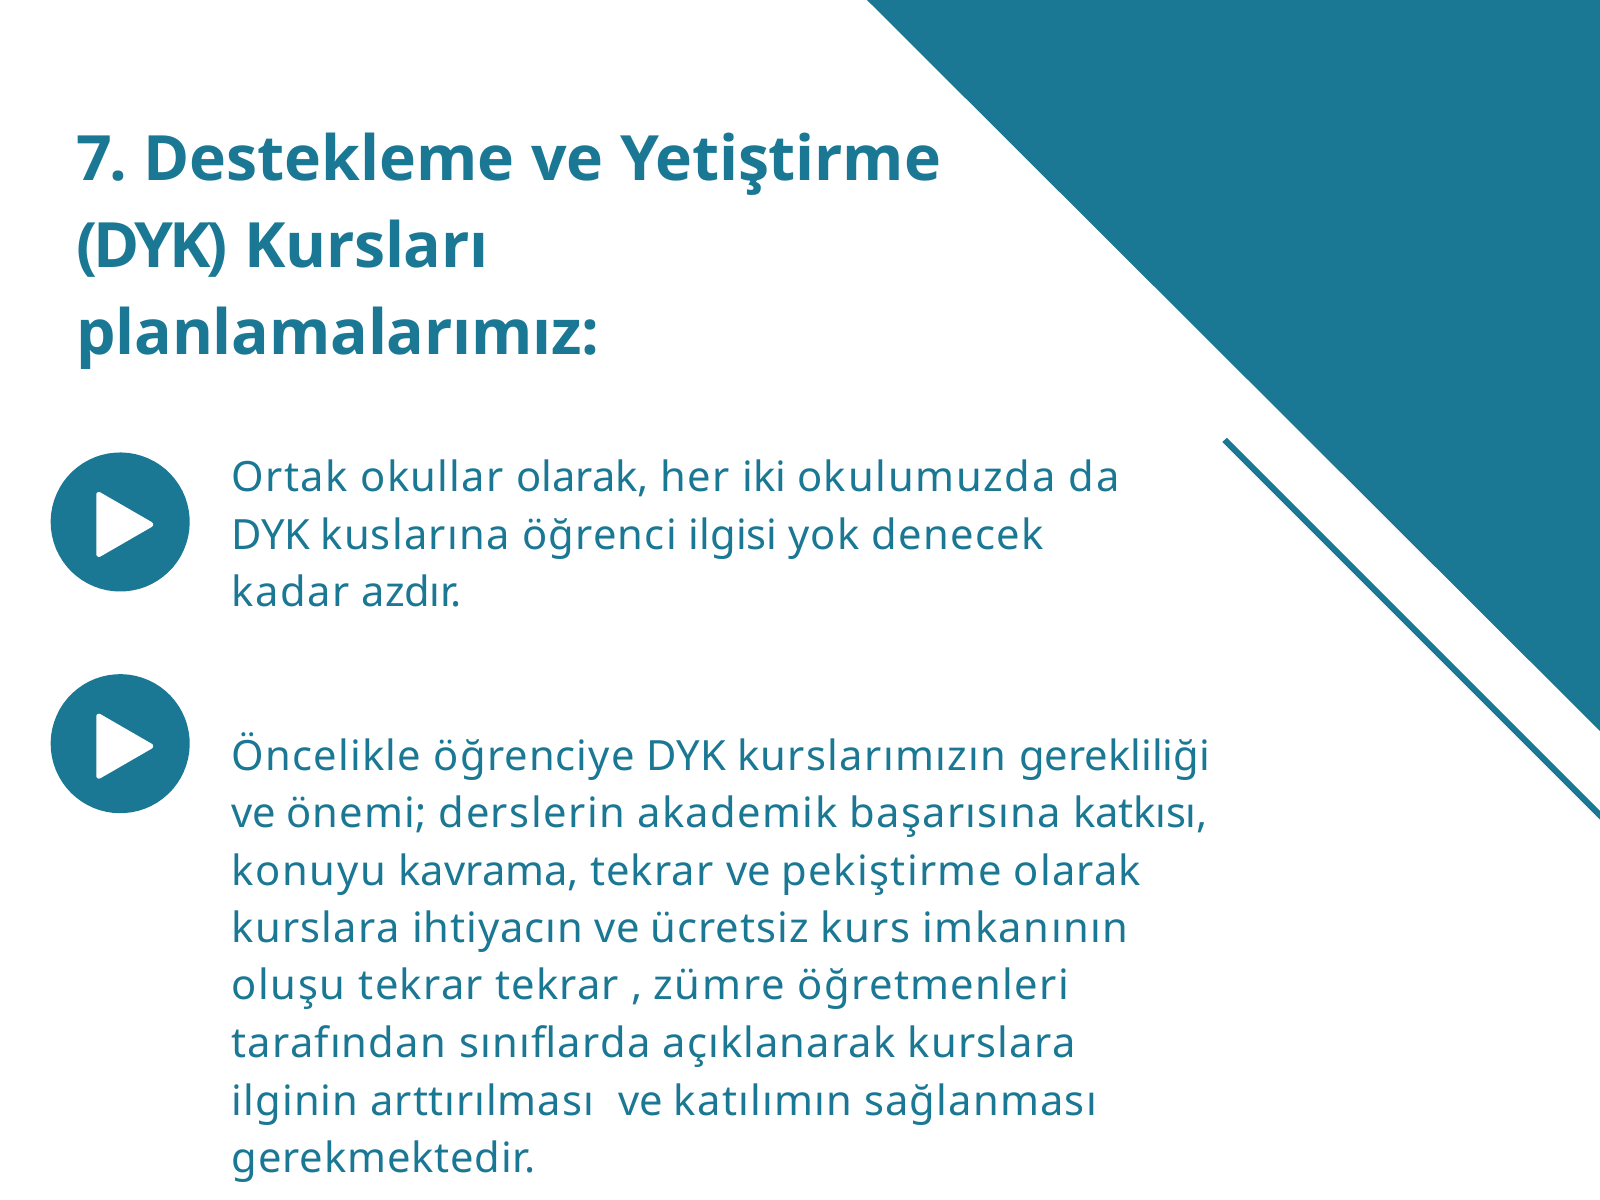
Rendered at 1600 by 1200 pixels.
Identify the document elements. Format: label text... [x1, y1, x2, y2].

title 7. Destekleme ve Yetiştirme (DYK) Kursları planlamalarımız: [74, 103, 951, 367]
text_box Ortak okullar olarak, her iki okulumuzda da DYK kuslarına öğrenci ilgisi yok denecek kadar azdır. Öncelikle öğrenciye DYK kurslarımızın gerekliliği ve önemi; derslerin akademik başarısına katkısı, konuyu kavrama, tekrar ve pekiştirme olarak kurslara ihtiyacın ve ücretsiz kurs imkanının oluşu tekrar tekrar , zümre öğretmenleri tarafından sınıflarda açıklanarak kurslara ilginin arttırılması ve katılımın sağlanması gerekmektedir. [229, 440, 1213, 1181]
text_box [50, 452, 190, 592]
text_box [50, 673, 190, 814]
text_box [1222, 437, 1600, 820]
text_box [866, 0, 1600, 731]
